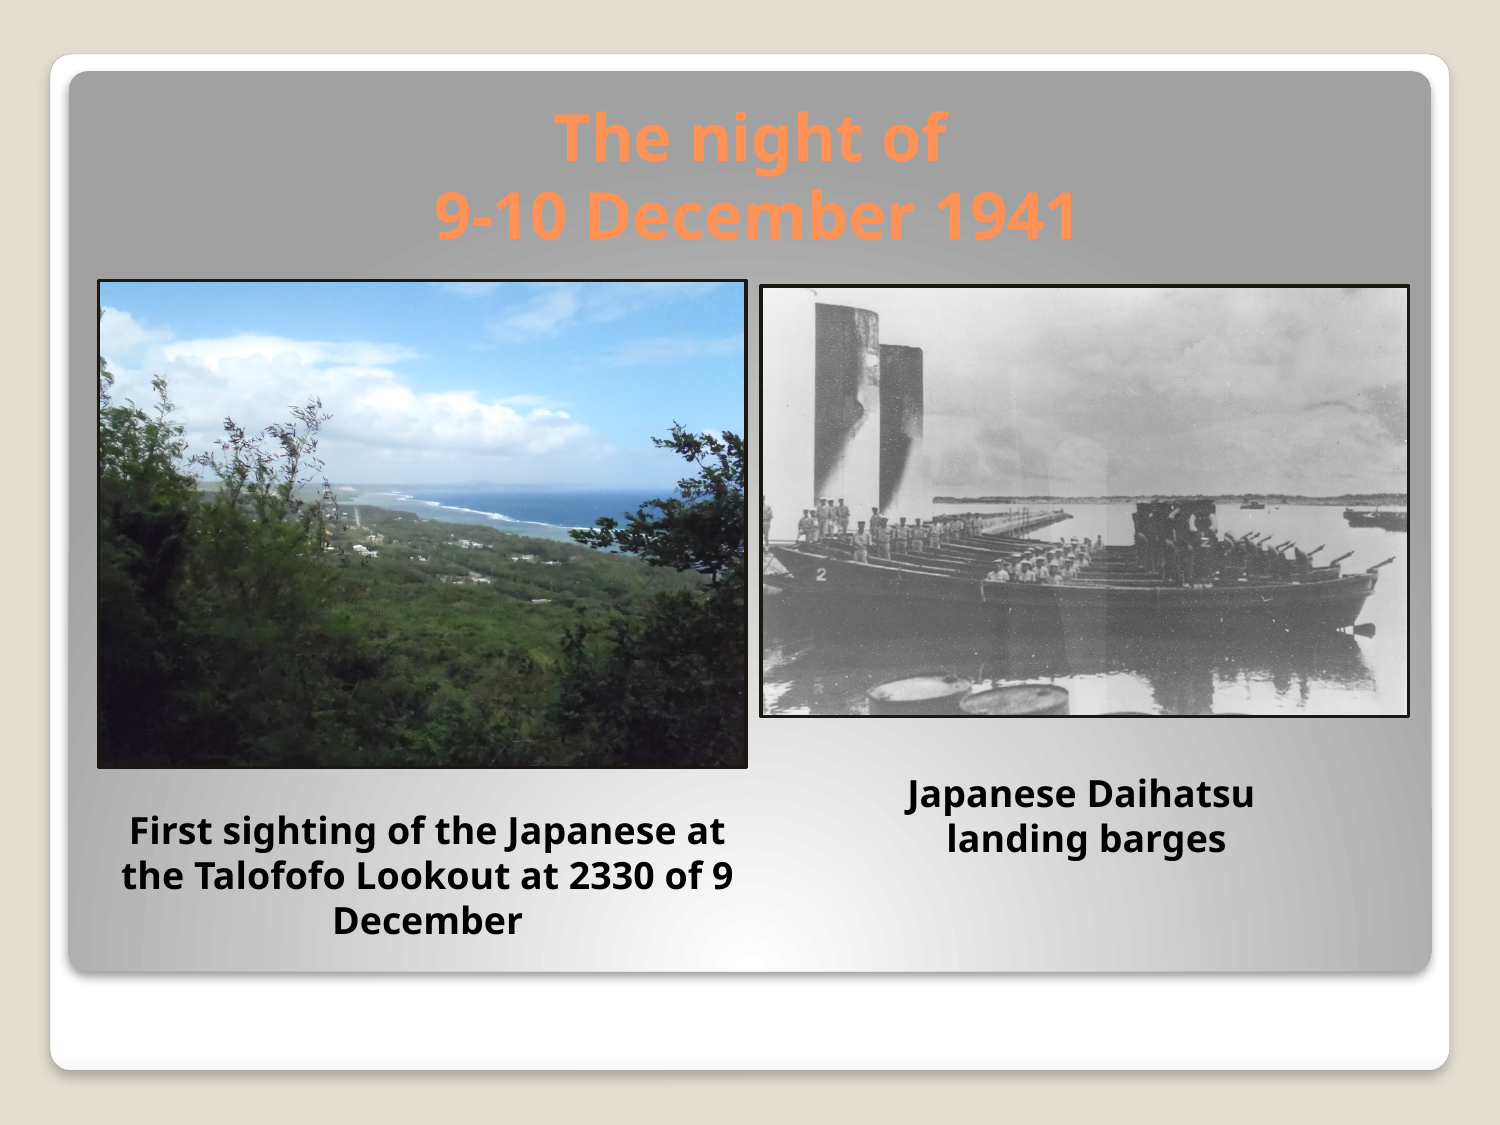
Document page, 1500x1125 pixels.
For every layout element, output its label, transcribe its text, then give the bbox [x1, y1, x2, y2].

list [99, 281, 745, 766]
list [762, 287, 1408, 716]
text_box First sighting of the Japanese at the Talofofo Lookout at 2330 of 9 December [102, 799, 753, 950]
title The night of 9-10 December 1941 [87, 87, 1430, 260]
text_box Japanese Daihatsu landing barges [773, 762, 1400, 868]
